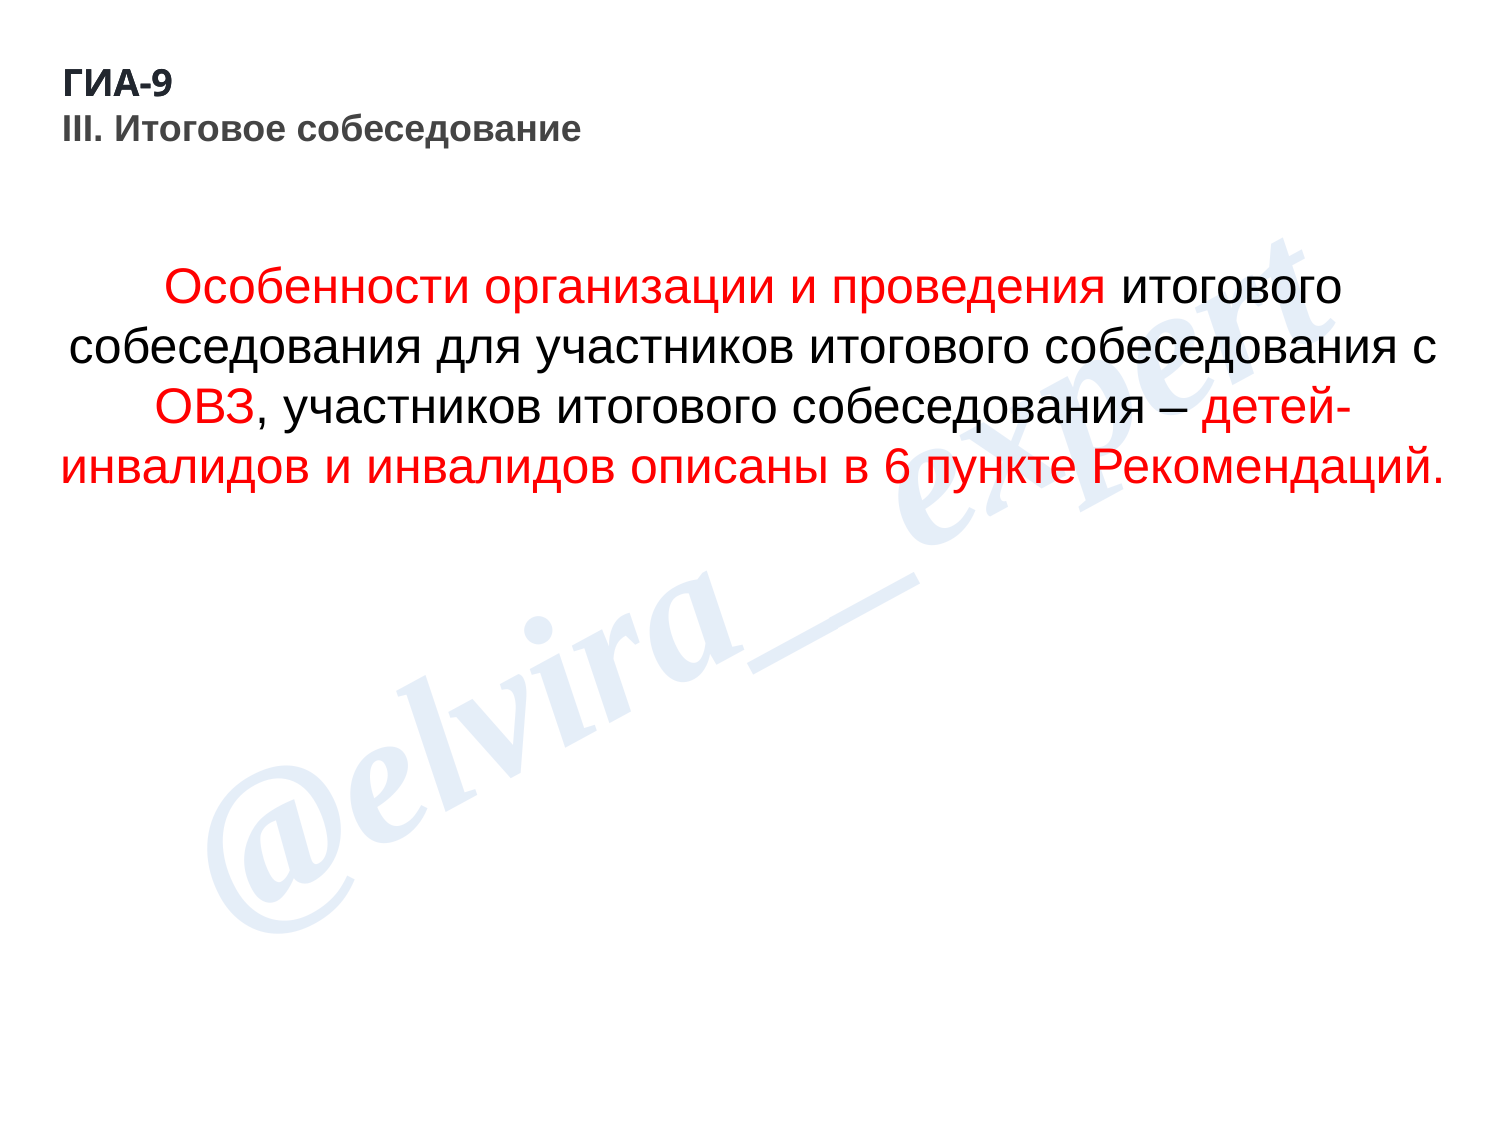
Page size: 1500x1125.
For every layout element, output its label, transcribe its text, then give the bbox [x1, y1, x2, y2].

text_box ГИА-9 III. Итоговое собеседование [47, 51, 1477, 157]
text_box Особенности организации и проведения итогового собеседования для участников итогового собеседования с ОВЗ, участников итогового собеседования – детей-инвалидов и инвалидов описаны в 6 пункте Рекомендаций. [38, 246, 1468, 502]
